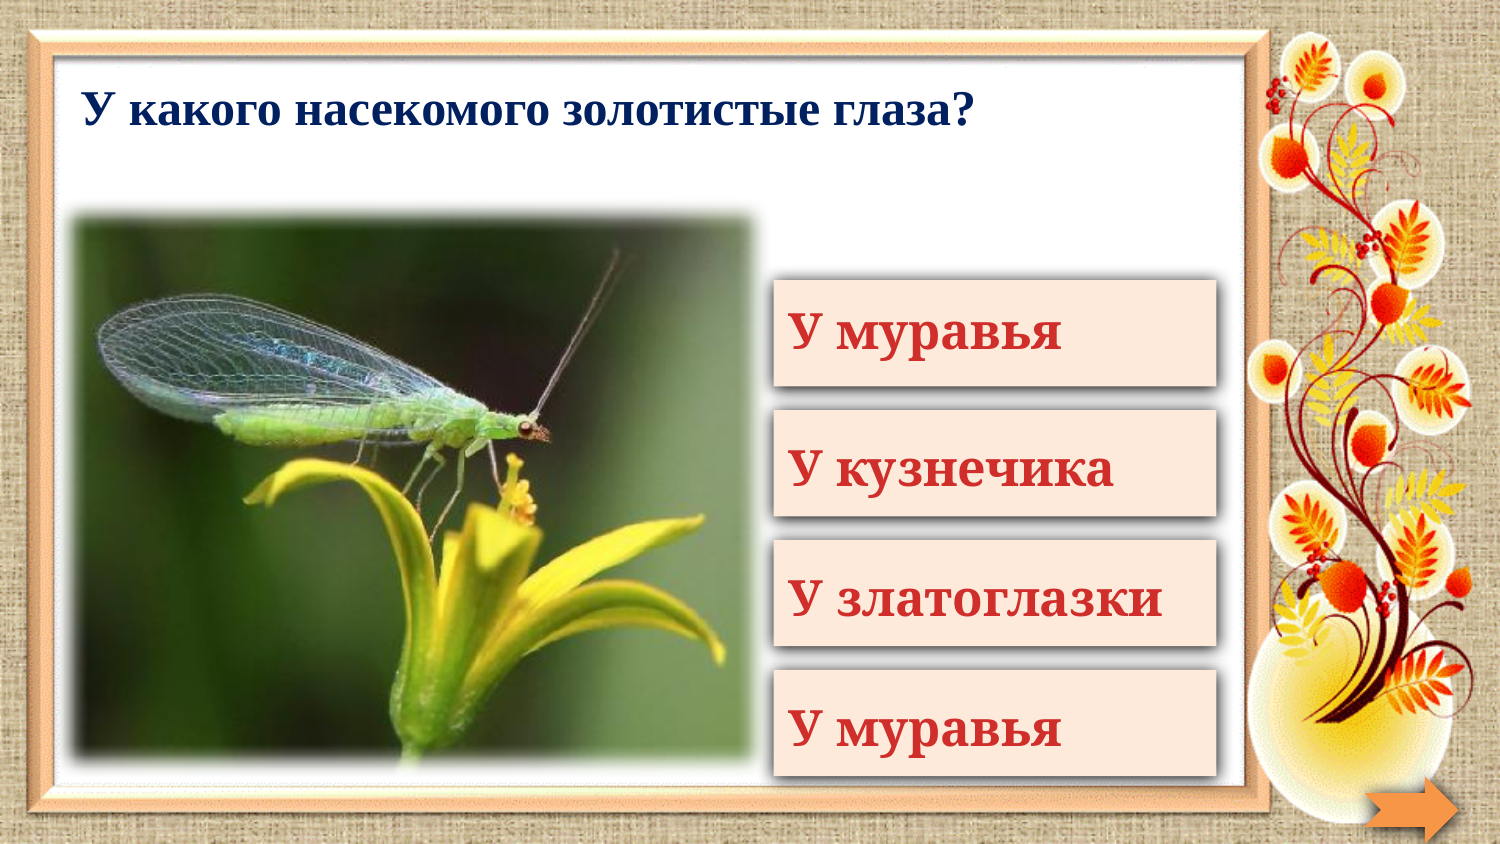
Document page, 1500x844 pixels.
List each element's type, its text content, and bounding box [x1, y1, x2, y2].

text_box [776, 669, 1217, 777]
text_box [776, 539, 1217, 647]
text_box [776, 409, 1217, 517]
text_box [1362, 774, 1461, 844]
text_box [776, 279, 1217, 387]
picture [0, 0, 1500, 844]
text_box У какого насекомого золотистые глаза? [64, 67, 1235, 143]
